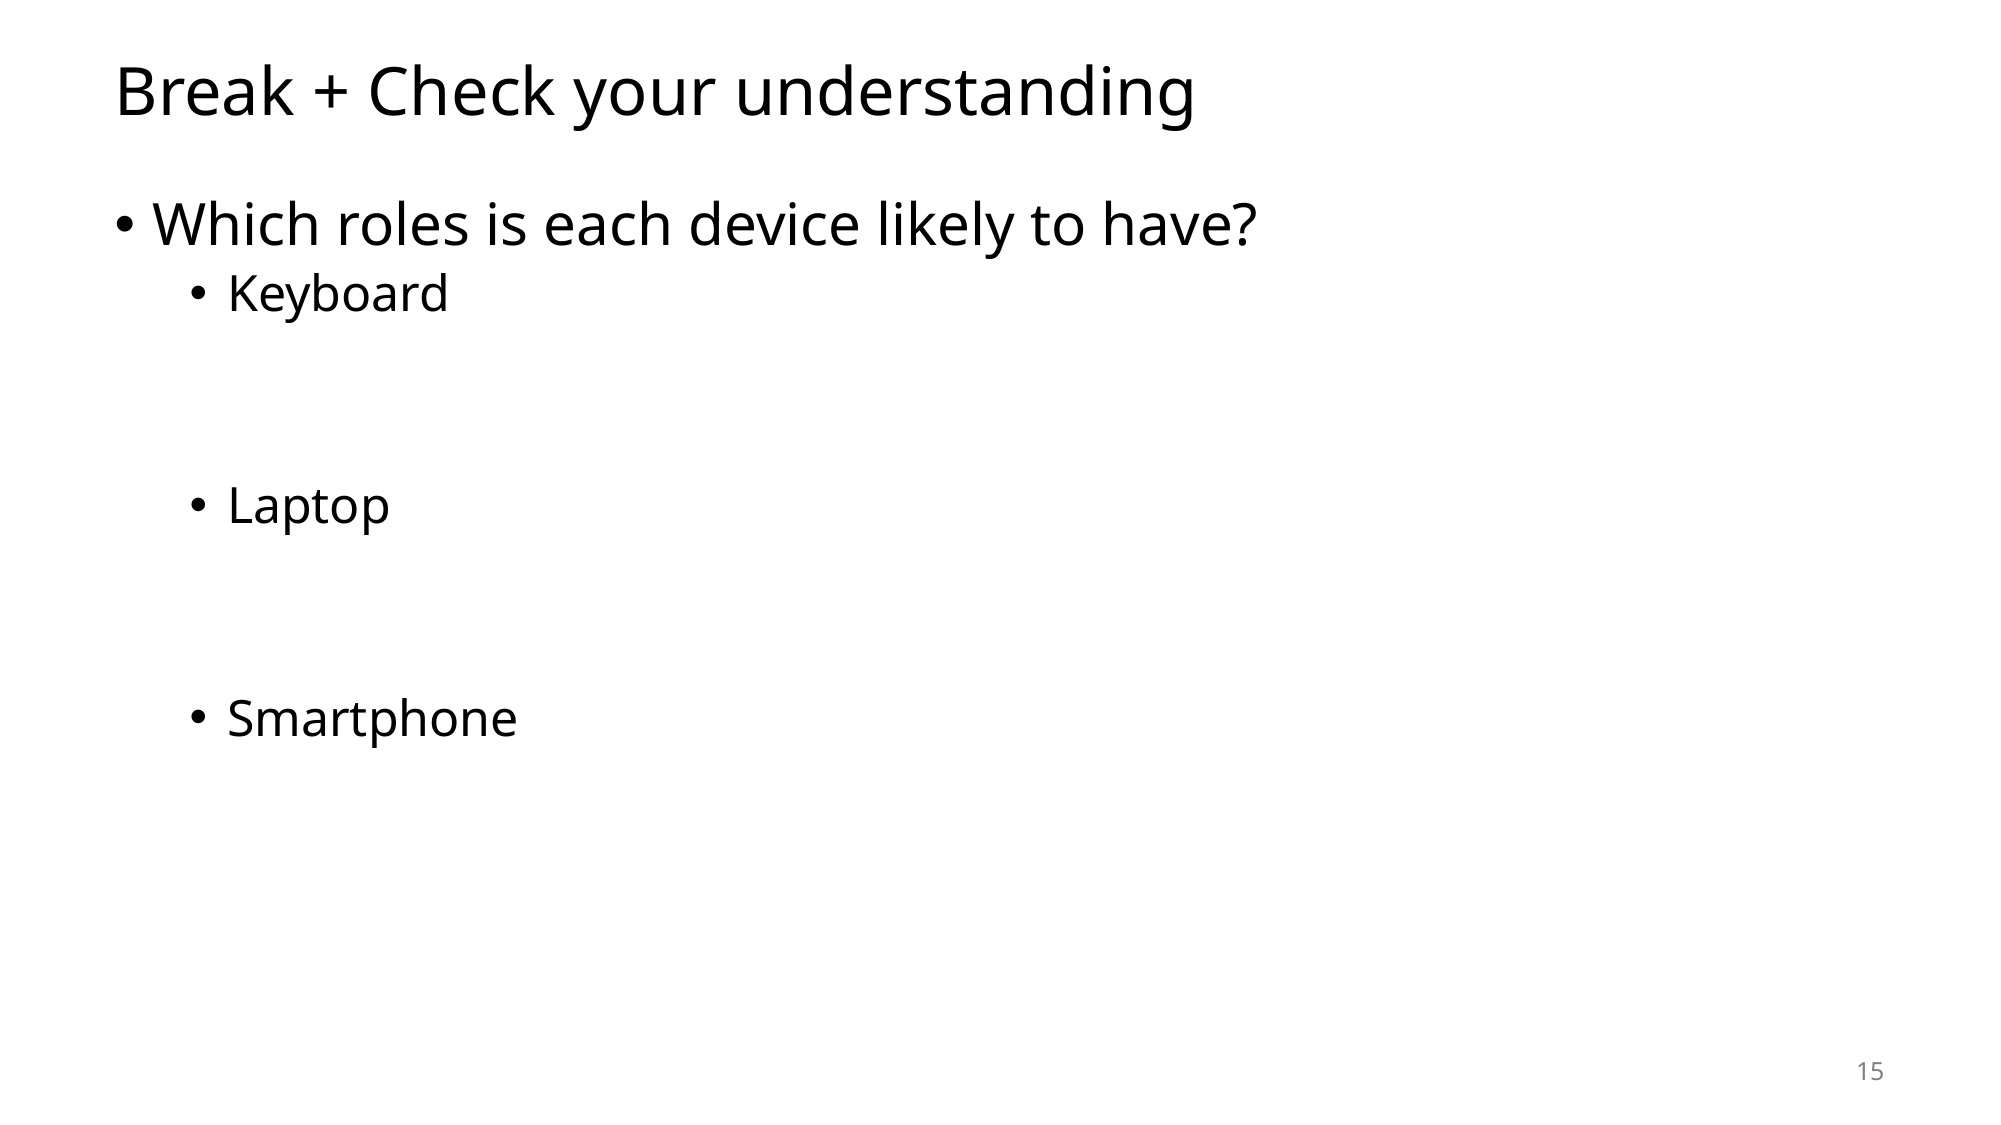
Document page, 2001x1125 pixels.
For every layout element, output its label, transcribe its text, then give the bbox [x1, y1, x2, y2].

list Which roles is each device likely to have? Keyboard Laptop Smartphone [99, 187, 1900, 1013]
title Break + Check your understanding [99, 37, 1900, 150]
slide_number 15 [1749, 1042, 1900, 1103]
